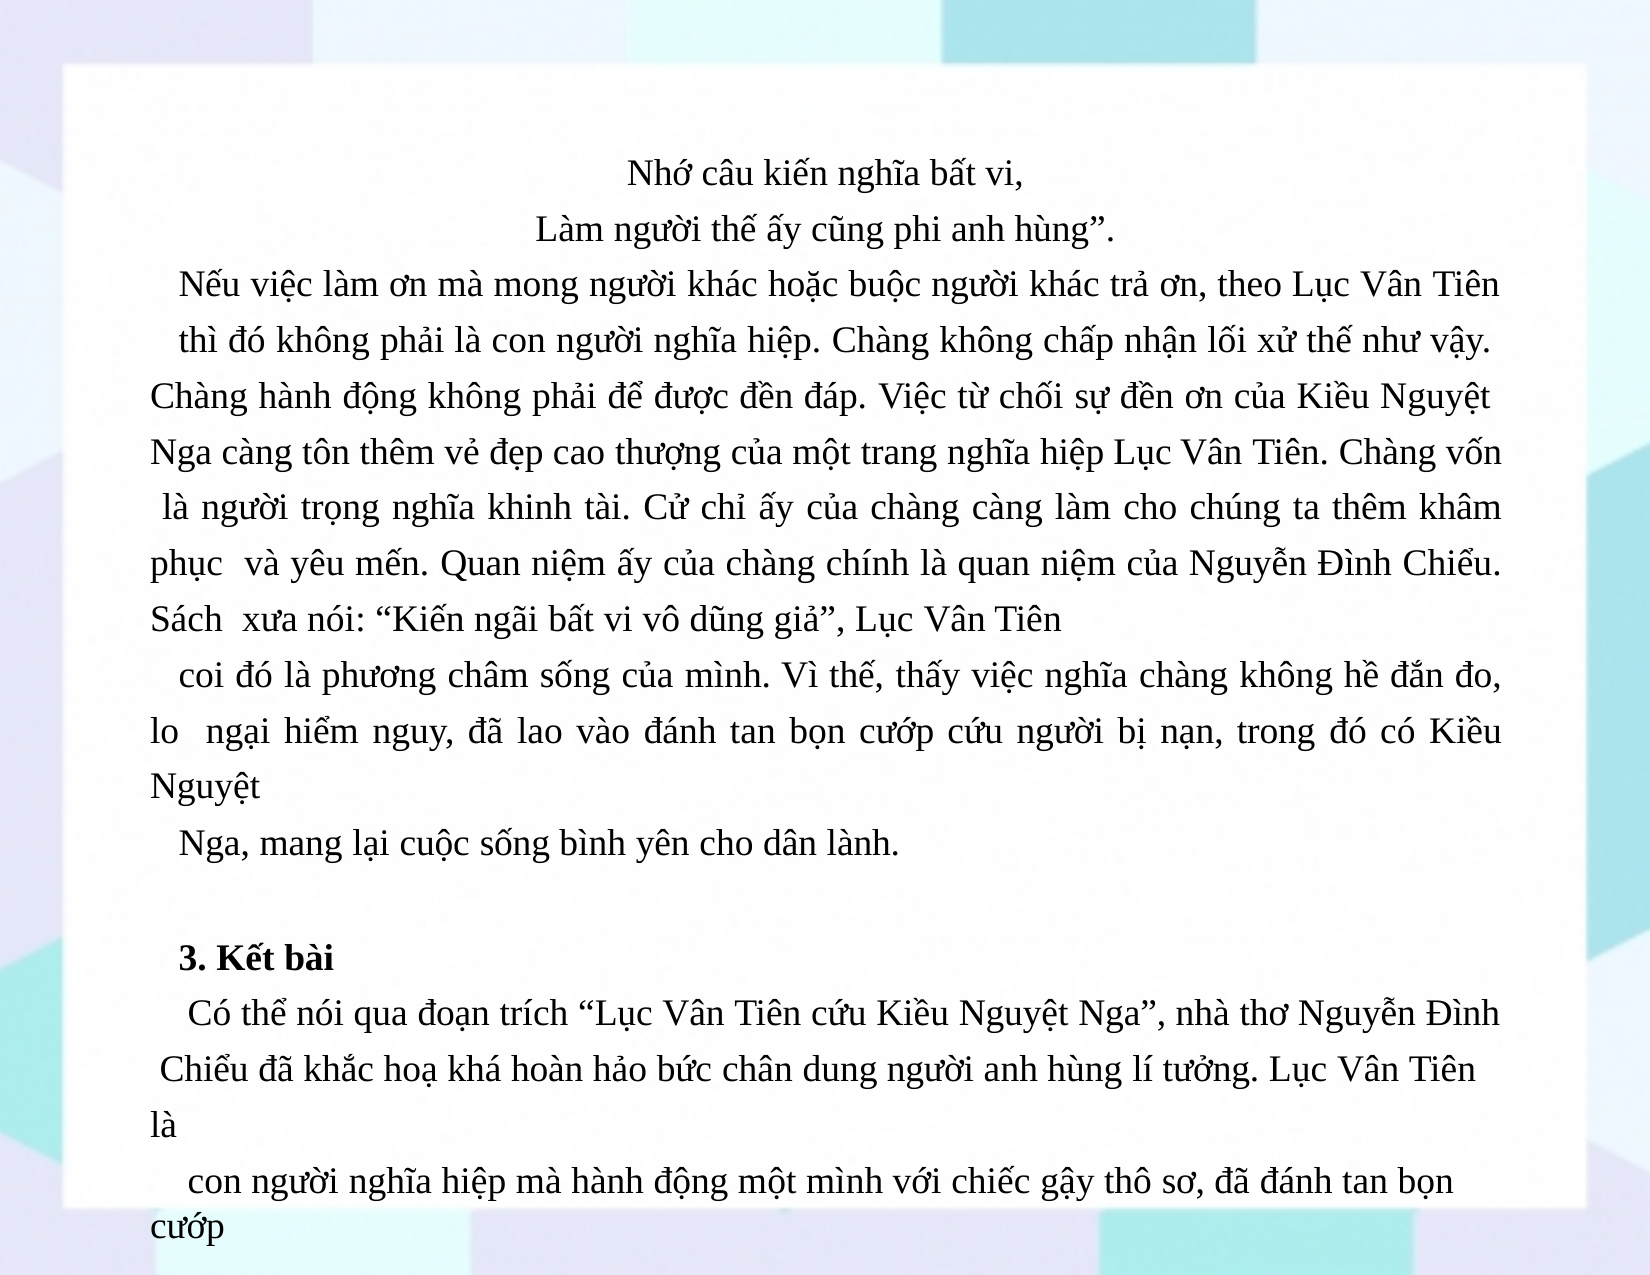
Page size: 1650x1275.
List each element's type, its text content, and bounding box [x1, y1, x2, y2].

text_box Nhớ câu kiến nghĩa bất vi, Làm người thế ấy cũng phi anh hùng”. Nếu việc làm ơn mà mong người khác hoặc buộc người khác trả ơn, theo Lục Vân Tiên thì đó không phải là con người nghĩa hiệp. Chàng không chấp nhận lối xử thế như vậy. Chàng hành động không phải để được đền đáp. Việc từ chối sự đền ơn của Kiều Nguyệt Nga càng tôn thêm vẻ đẹp cao thượng của một trang nghĩa hiệp Lục Vân Tiên. Chàng vốn là người trọng nghĩa khinh tài. Cử chỉ ấy của chàng càng làm cho chúng ta thêm khâm phục và yêu mến. Quan niệm ấy của chàng chính là quan niệm của Nguyễn Đình Chiểu. Sách xưa nói: “Kiến ngãi bất vi vô dũng giả”, Lục Vân Tiên coi đó là phương châm sống của mình. Vì thế, thấy việc nghĩa chàng không hề đắn đo, lo ngại hiểm nguy, đã lao vào đánh tan bọn cướp cứu người bị nạn, trong đó có Kiều Nguyệt Nga, mang lại cuộc sống bình yên cho dân lành. 3. Kết bài Có thể nói qua đoạn trích “Lục Vân Tiên cứu Kiều Nguyệt Nga”, nhà thơ Nguyễn Đình Chiểu đã khắc hoạ khá hoàn hảo bức chân dung người anh hùng lí tưởng. Lục Vân Tiên là con người nghĩa hiệp mà hành động một mình với chiếc gậy thô sơ, đã đánh tan bọn cướp [147, 134, 1503, 1247]
picture [0, 0, 1650, 1275]
